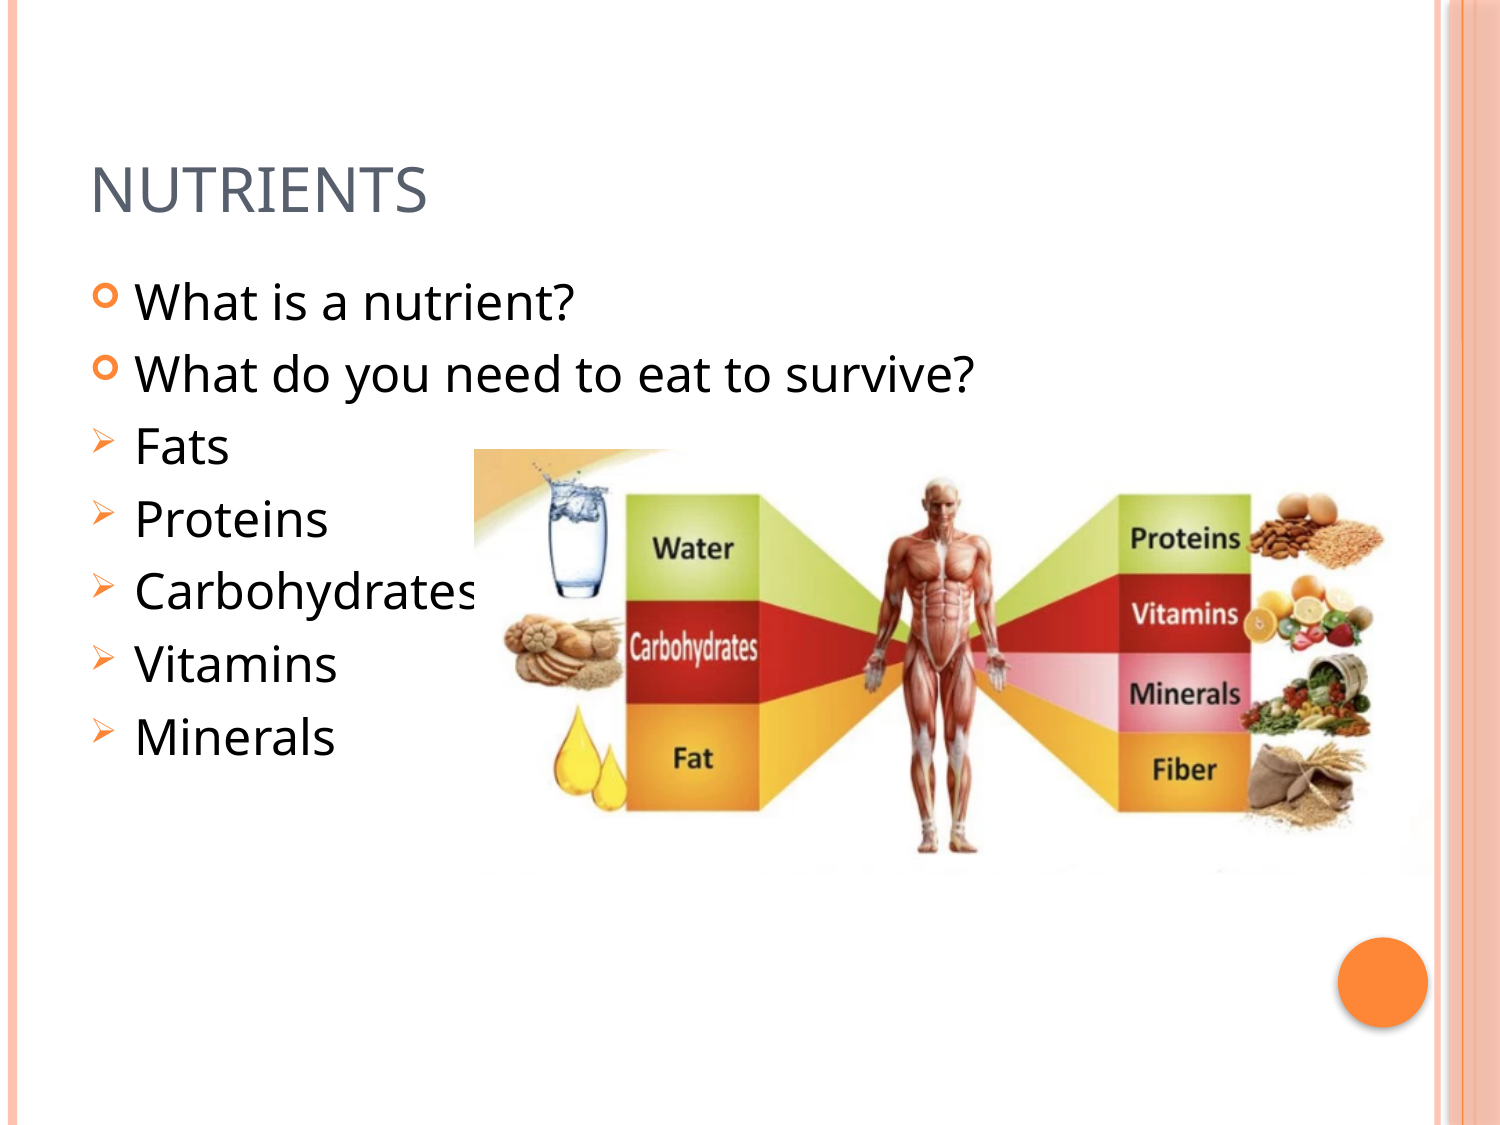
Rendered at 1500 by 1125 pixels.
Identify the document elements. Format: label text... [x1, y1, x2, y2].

list What is a nutrient? What do you need to eat to survive? Fats Proteins Carbohydrates Vitamins Minerals [75, 262, 1300, 1062]
picture [474, 449, 1434, 876]
title Nutrients [75, 45, 1300, 233]
